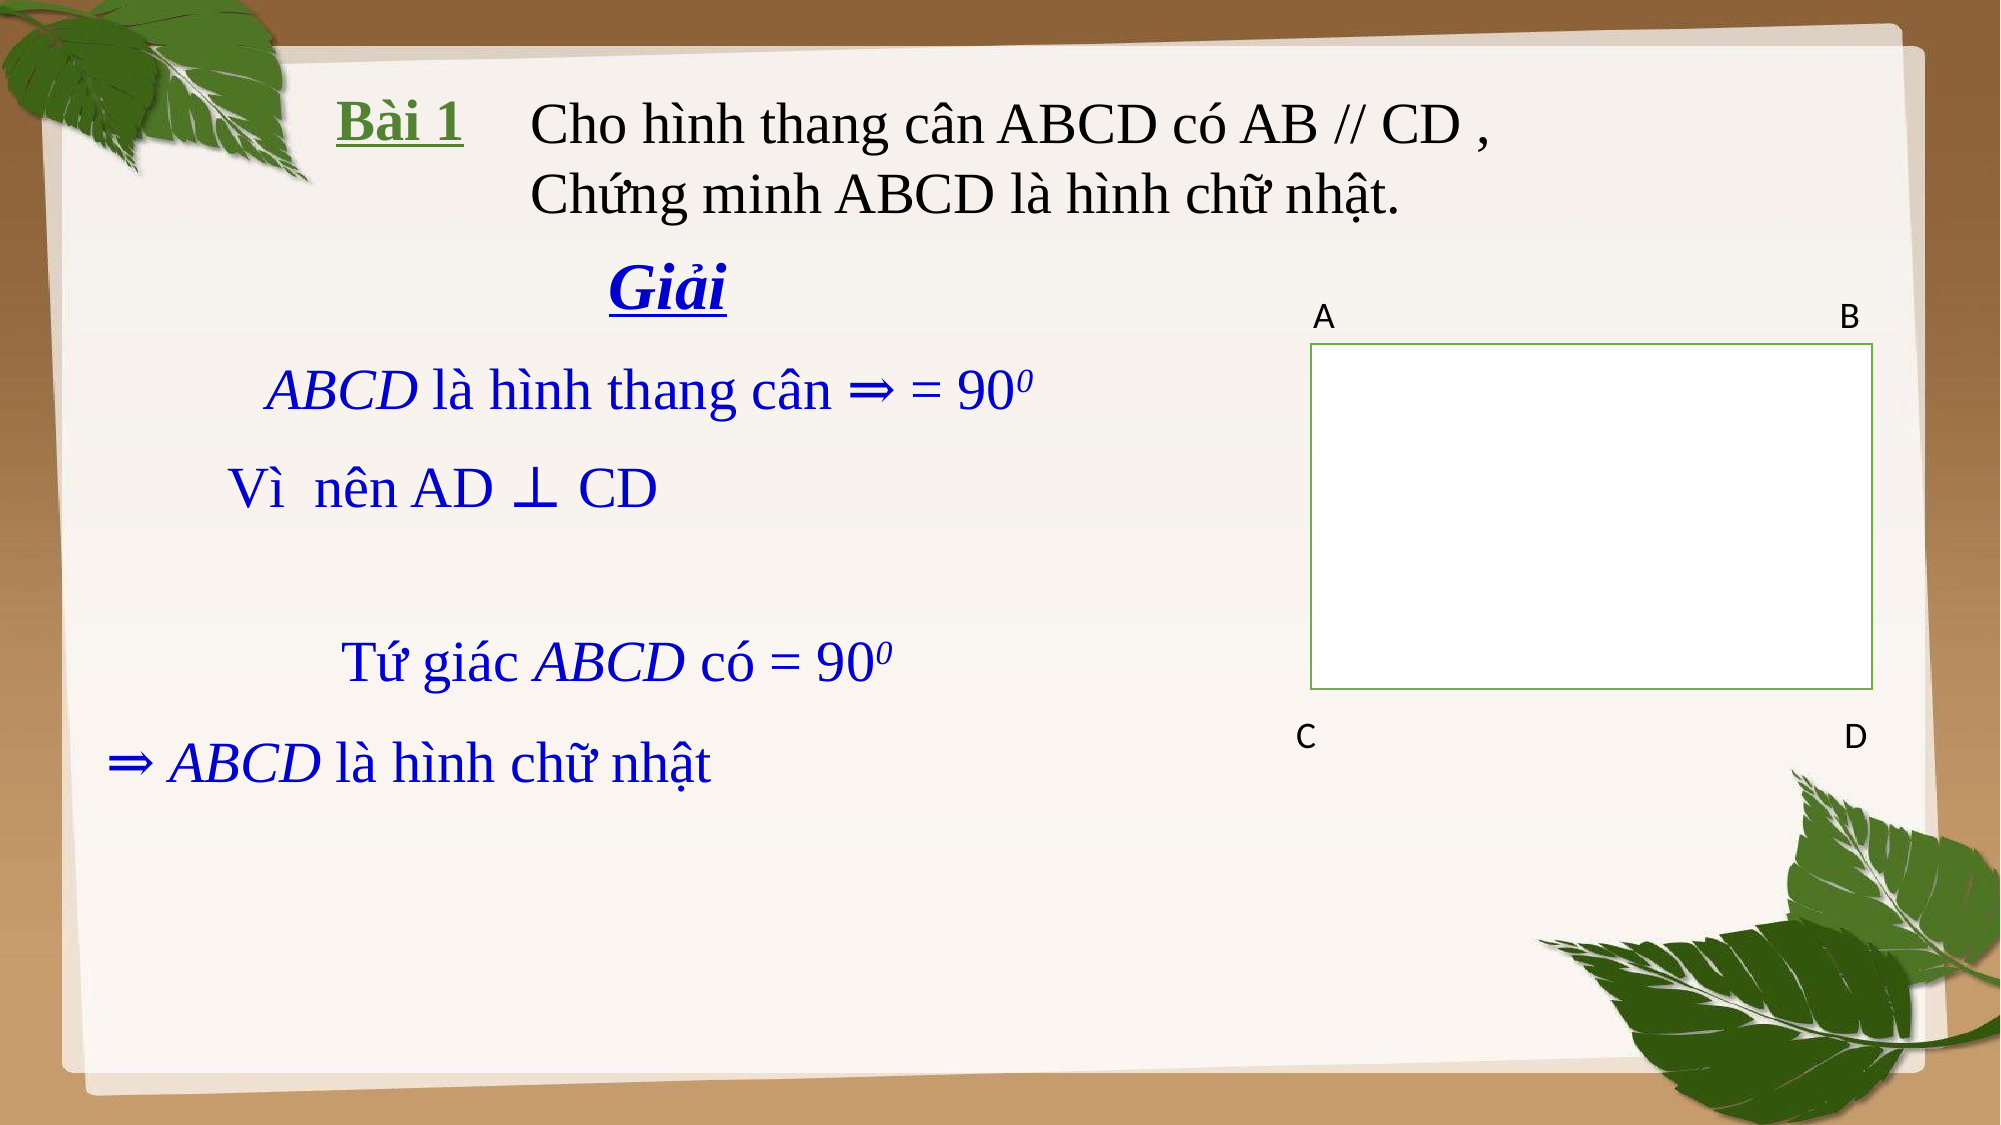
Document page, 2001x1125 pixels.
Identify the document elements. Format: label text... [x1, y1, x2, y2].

text_box D [1829, 703, 1915, 764]
text_box [1310, 343, 1873, 690]
text_box A [1298, 283, 1360, 344]
text_box Bài 1 [321, 75, 635, 160]
text_box Giải [593, 235, 813, 331]
text_box C [1281, 703, 1343, 764]
text_box ⇒ ABCD là hình chữ nhật [91, 716, 727, 802]
picture [0, 0, 2001, 1125]
text_box B [1824, 283, 1886, 344]
